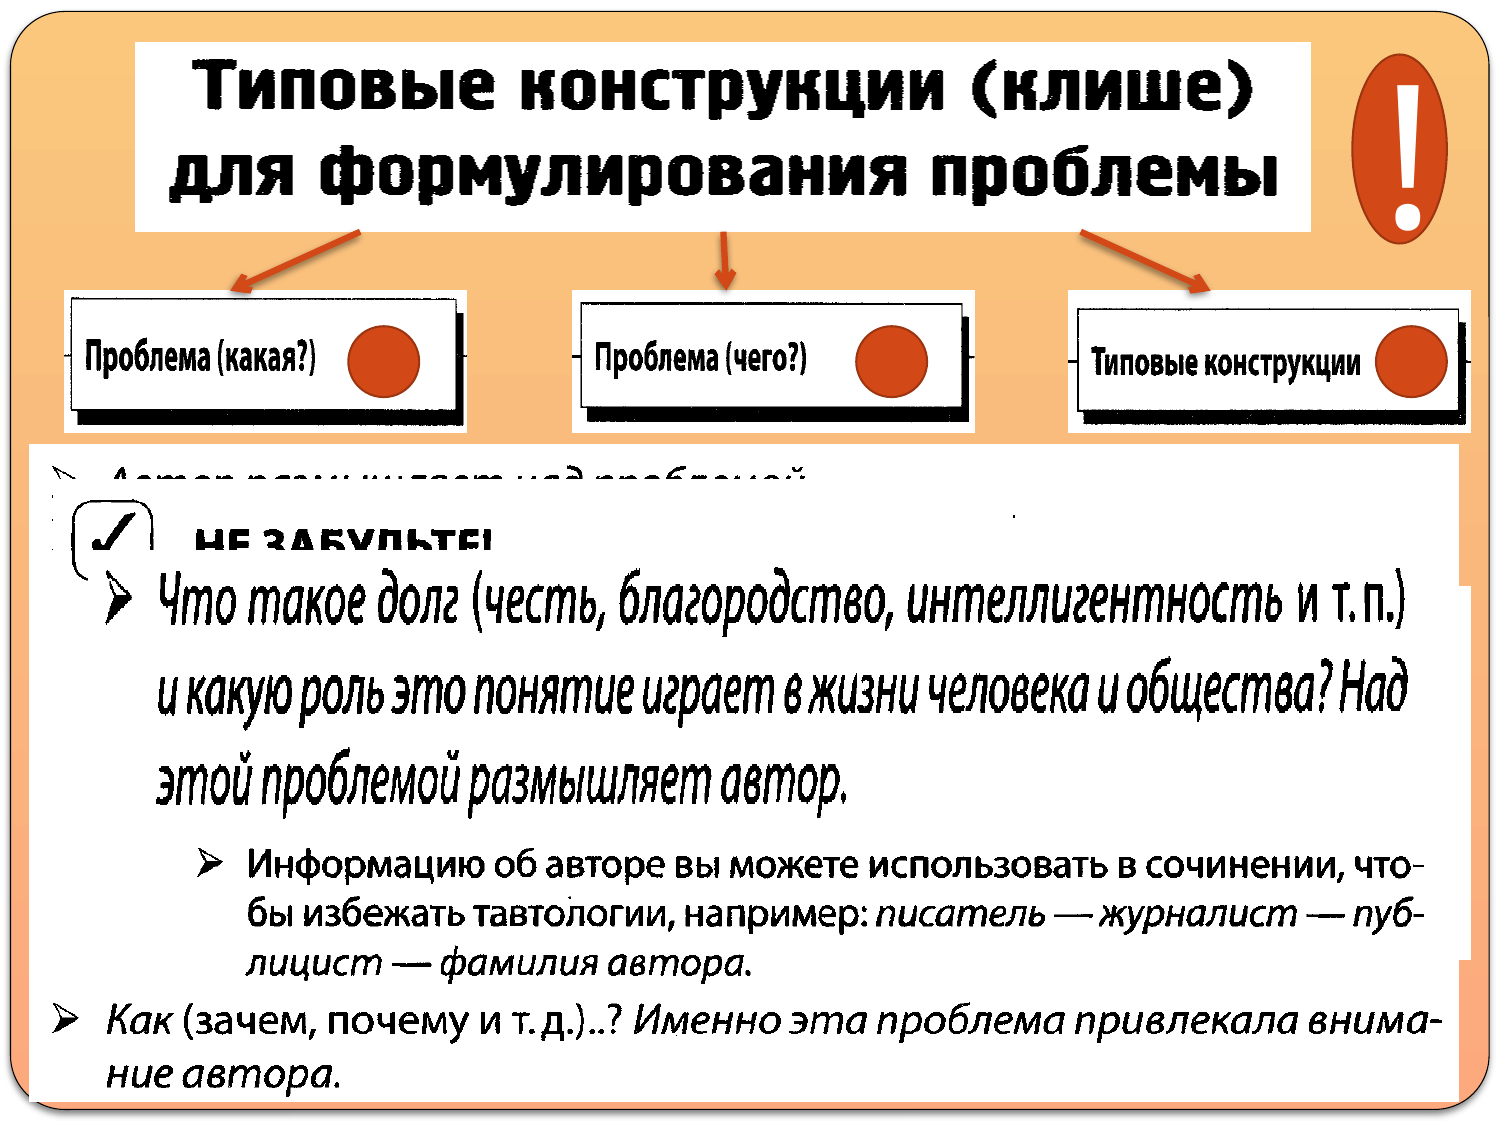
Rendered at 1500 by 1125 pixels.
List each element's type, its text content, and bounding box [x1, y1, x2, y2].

picture [135, 42, 1312, 232]
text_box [229, 231, 361, 291]
picture [29, 444, 1471, 1102]
picture [572, 290, 975, 433]
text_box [1080, 231, 1211, 291]
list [64, 290, 467, 433]
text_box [723, 231, 727, 291]
picture [1068, 290, 1471, 433]
text_box ! [1351, 53, 1448, 245]
